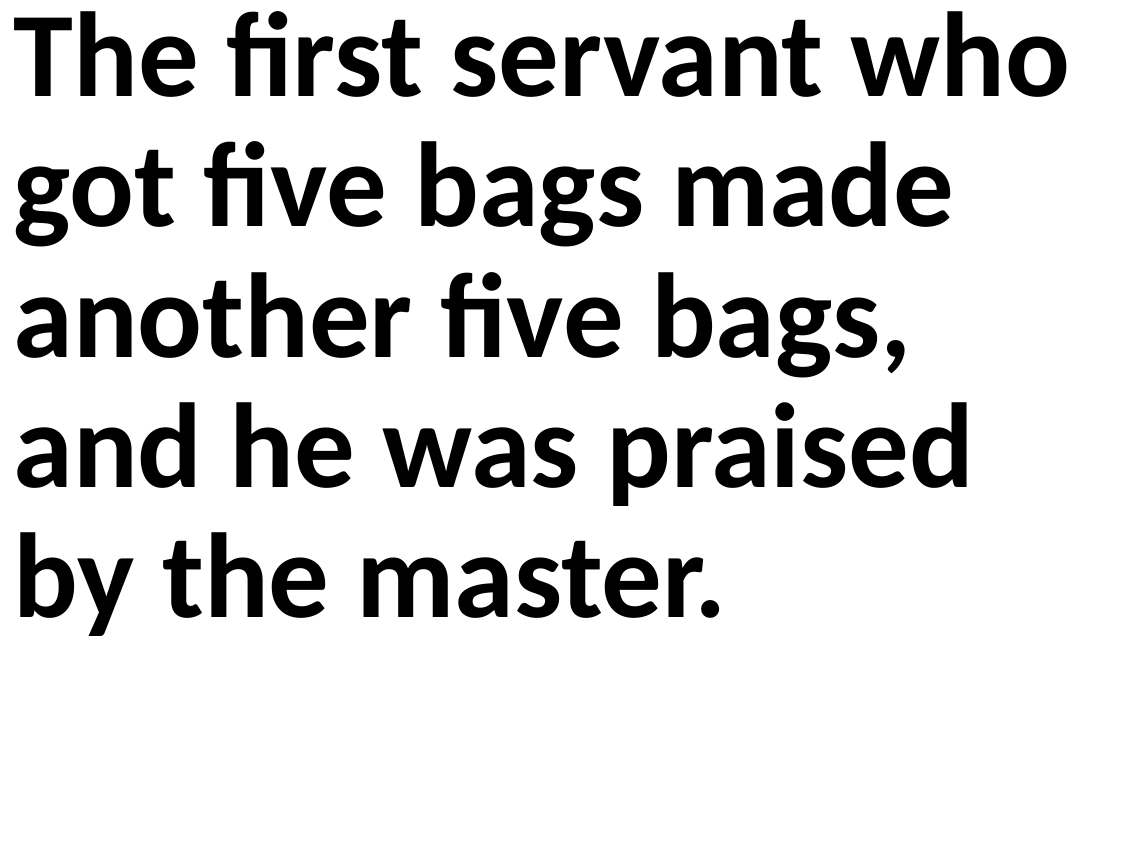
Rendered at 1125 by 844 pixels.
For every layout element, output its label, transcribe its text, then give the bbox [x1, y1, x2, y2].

list The first servant who got five bags made another five bags, and he was praised by the master. [0, 0, 1125, 685]
